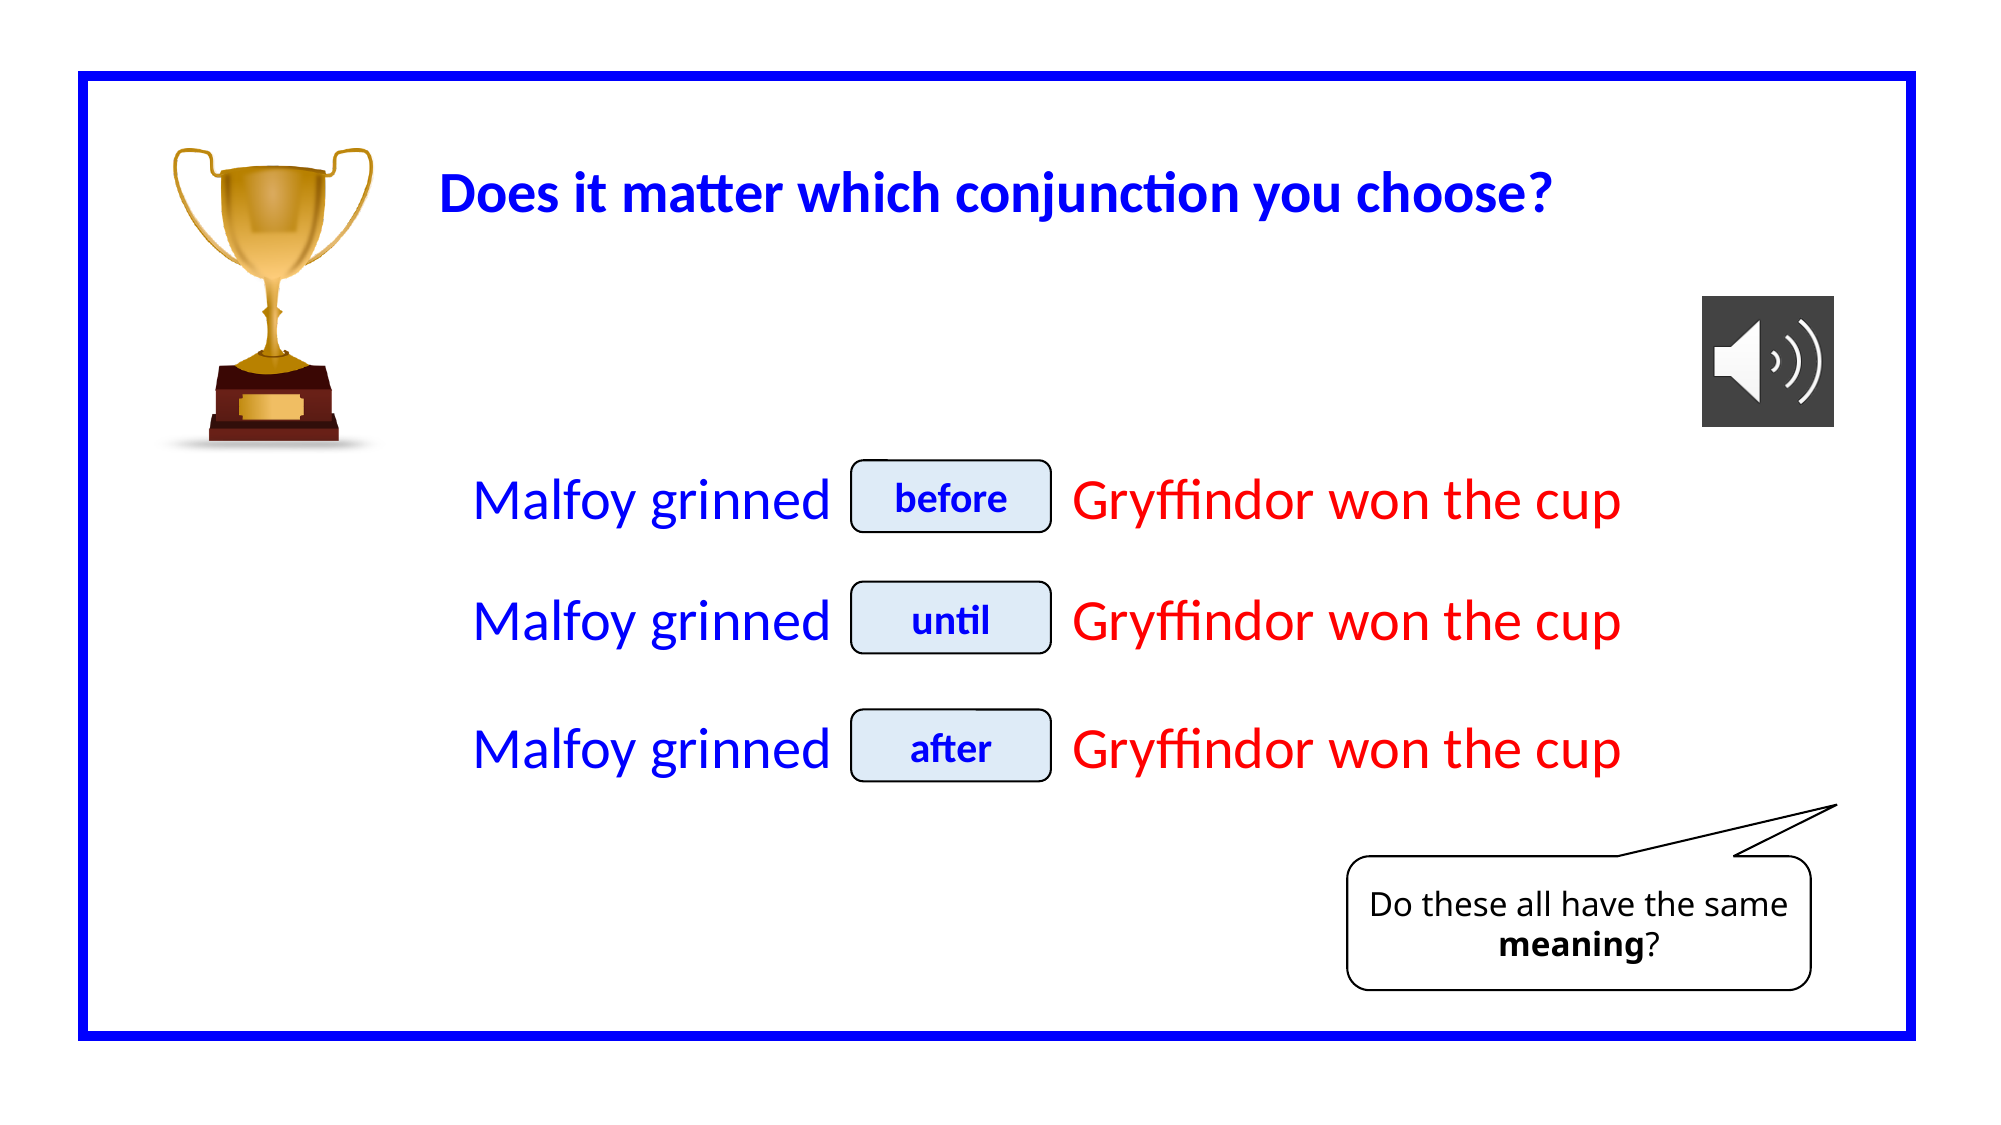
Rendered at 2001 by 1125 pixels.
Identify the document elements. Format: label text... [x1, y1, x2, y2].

text_box Malfoy grinned [457, 575, 847, 660]
text_box until [850, 580, 1052, 655]
text_box Does it matter which conjunction you choose? [132, 147, 1862, 232]
text_box Gryffindor won the cup [1057, 702, 1637, 788]
text_box Malfoy grinned [457, 702, 847, 788]
text_box Malfoy grinned [457, 453, 847, 539]
text_box before [850, 459, 1052, 534]
text_box [82, 75, 1912, 1037]
text_box Gryffindor won the cup [1057, 575, 1637, 660]
text_box Gryffindor won the cup [1057, 453, 1637, 539]
picture [1701, 294, 1835, 429]
picture [147, 148, 391, 454]
text_box Do these all have the same meaning? [1346, 803, 1838, 992]
text_box after [850, 708, 1052, 783]
